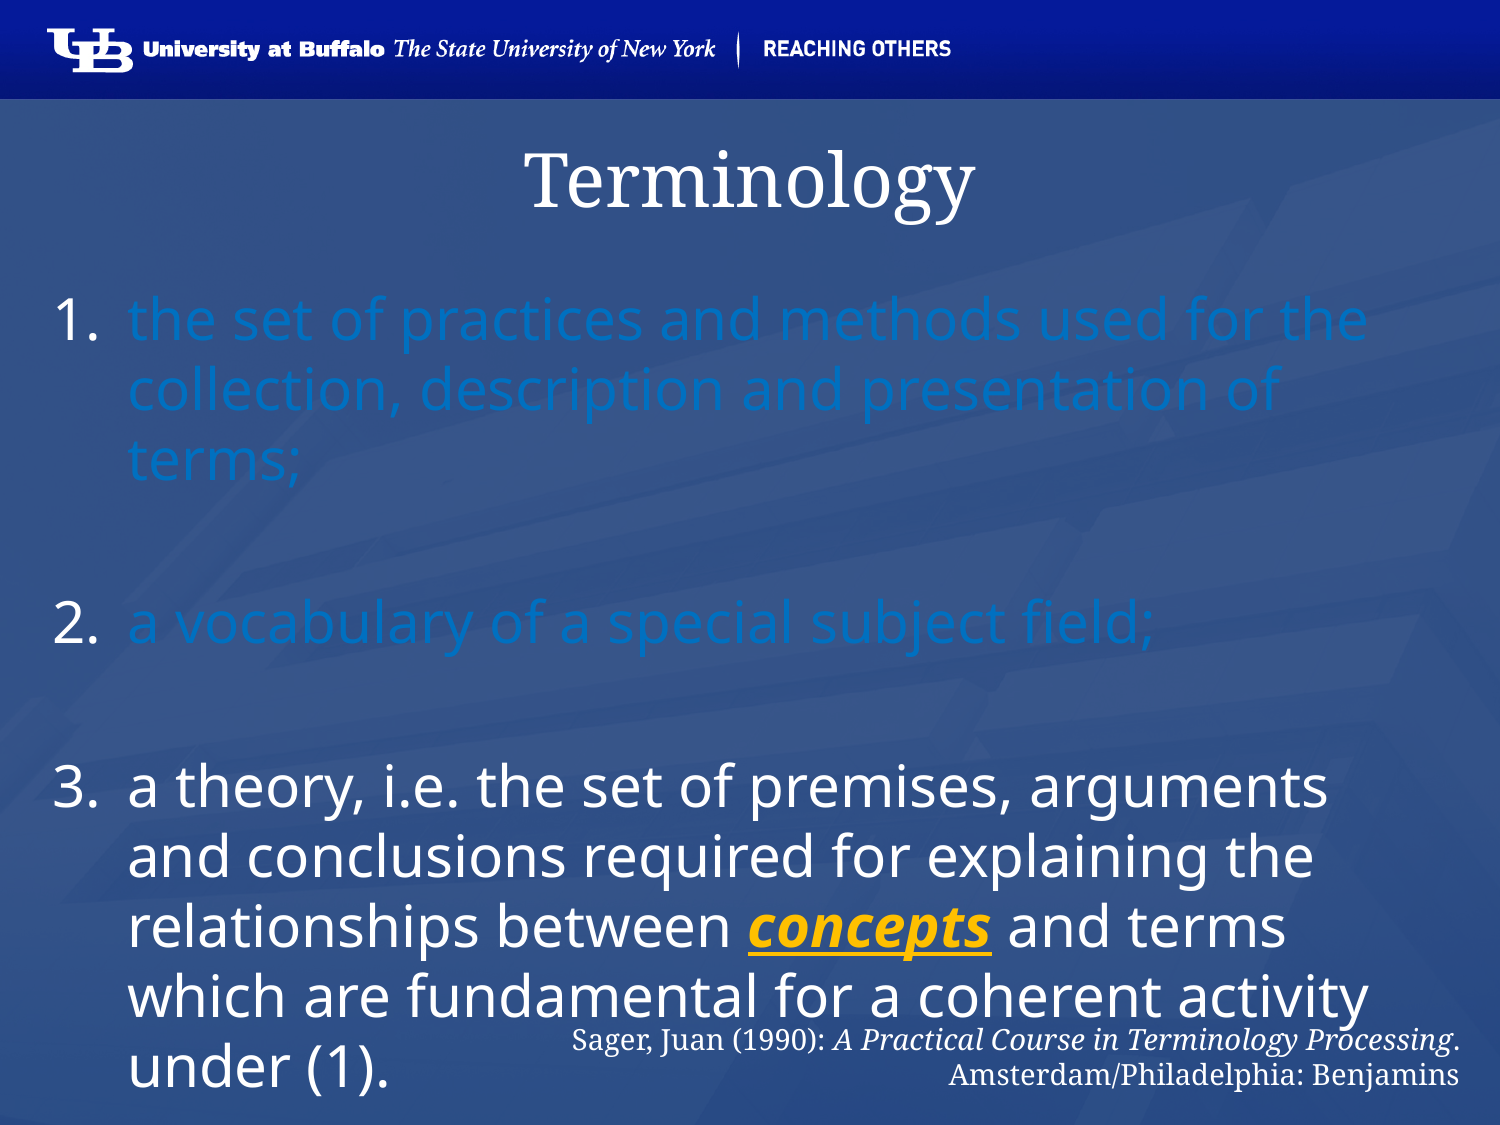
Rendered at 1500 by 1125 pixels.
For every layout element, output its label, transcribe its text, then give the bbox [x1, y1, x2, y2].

text_box Sager, Juan (1990): A Practical Course in Terminology Processing. Amsterdam/Philadelphia: Benjamins [554, 1014, 1475, 1099]
picture [0, 0, 1500, 99]
list the set of practices and methods used for the collection, description and presentation of terms; a vocabulary of a special subject field; a theory, i.e. the set of premises, arguments and conclusions required for explaining the relationships between concepts and terms which are fundamental for a coherent activity under (1). [37, 275, 1463, 1013]
title Terminology [37, 125, 1463, 250]
